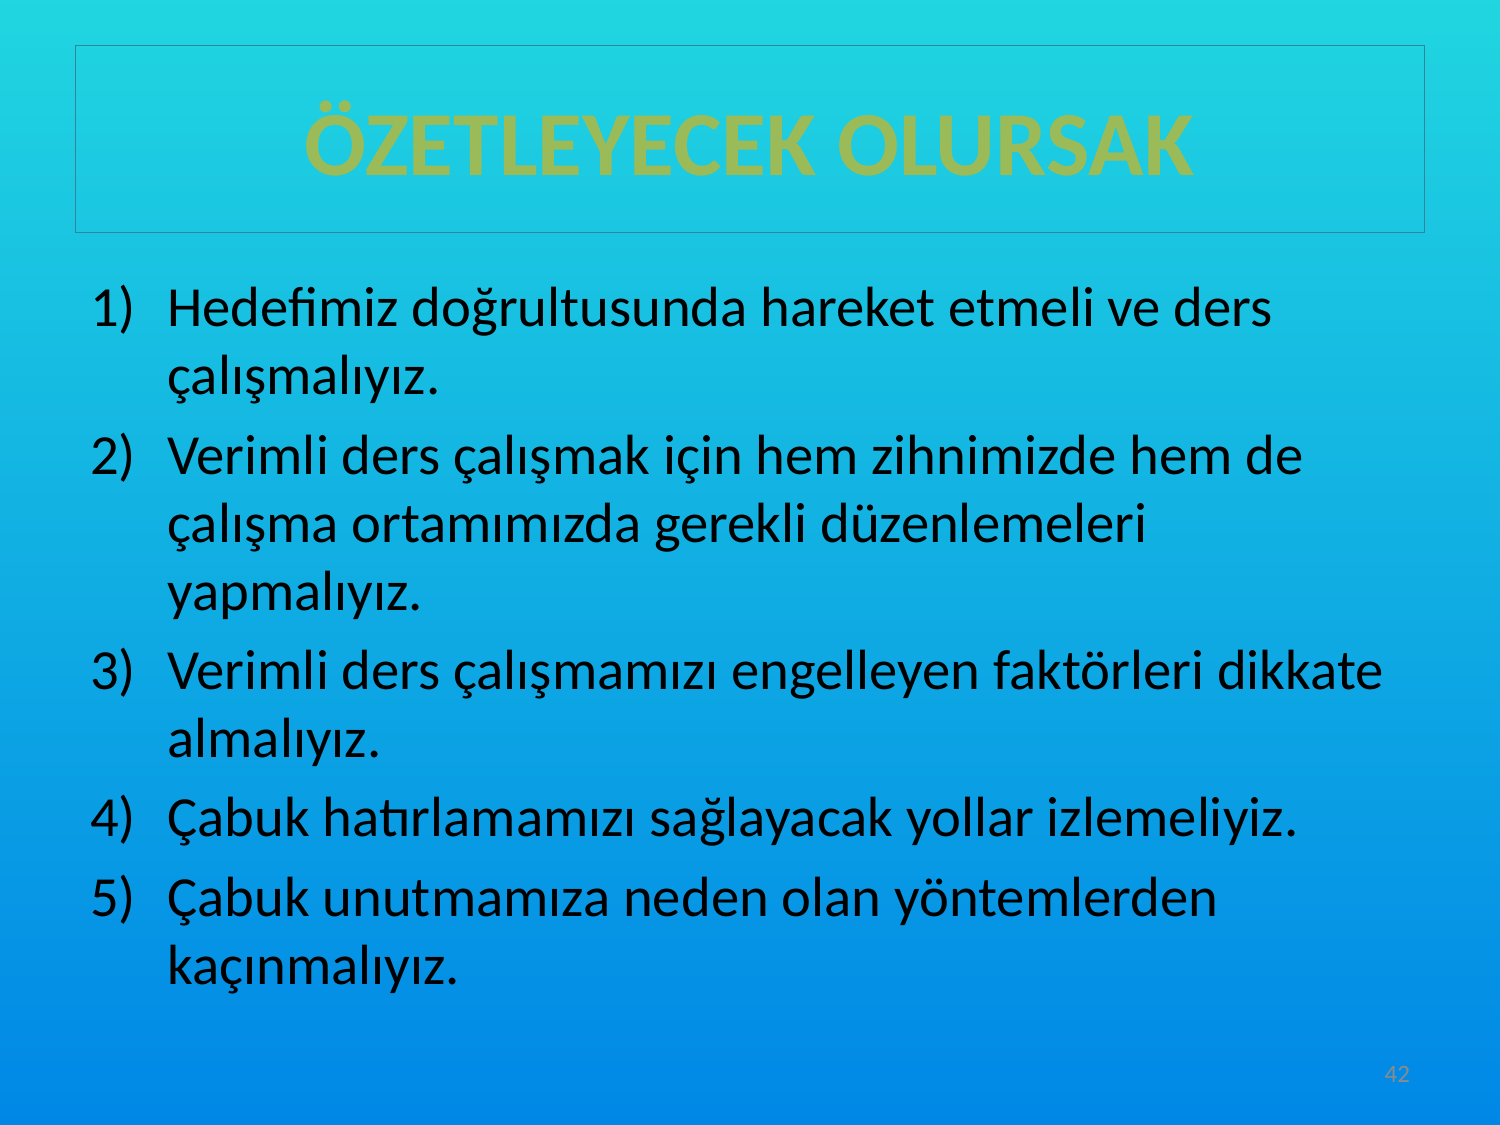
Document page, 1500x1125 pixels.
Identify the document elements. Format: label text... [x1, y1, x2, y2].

slide_number 42 [1074, 1042, 1425, 1103]
list Hedefimiz doğrultusunda hareket etmeli ve ders çalışmalıyız. Verimli ders çalışmak için hem zihnimizde hem de çalışma ortamımızda gerekli düzenlemeleri yapmalıyız. Verimli ders çalışmamızı engelleyen faktörleri dikkate almalıyız. Çabuk hatırlamamızı sağlayacak yollar izlemeliyiz. Çabuk unutmamıza neden olan yöntemlerden kaçınmalıyız. [75, 262, 1425, 1005]
title ÖZETLEYECEK OLURSAK [75, 45, 1425, 233]
